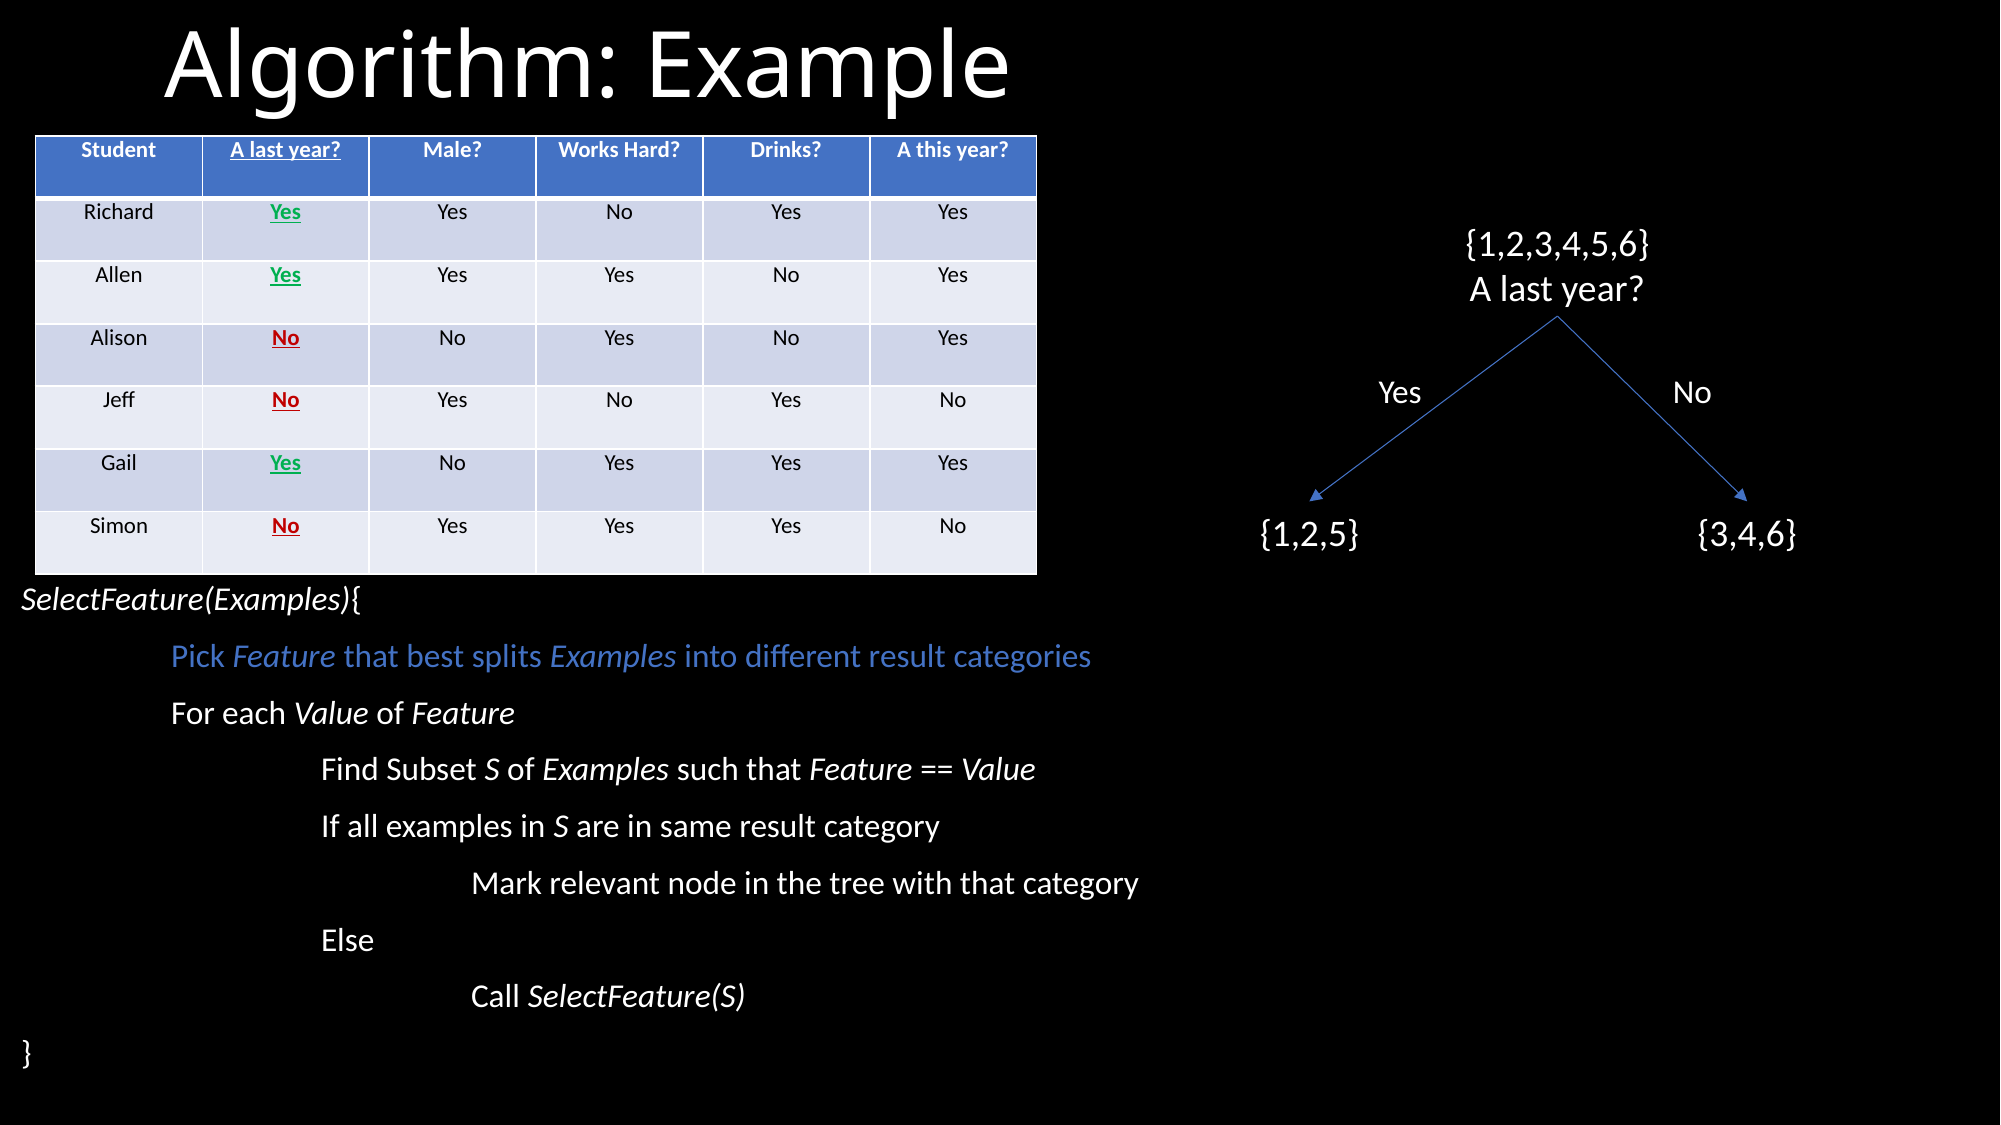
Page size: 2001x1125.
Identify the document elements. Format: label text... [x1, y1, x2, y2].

table_cell Yes [871, 450, 1036, 511]
table_cell Yes [370, 387, 535, 448]
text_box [1557, 317, 1748, 502]
table_cell Jeff [36, 387, 202, 448]
table_cell No [537, 201, 702, 260]
table_cell Alison [36, 325, 202, 385]
table_cell No [871, 512, 1036, 573]
table_cell No [871, 387, 1036, 448]
table_header Student [36, 137, 202, 196]
table_cell Yes [871, 325, 1036, 385]
table_cell Simon [36, 512, 202, 573]
table_cell Yes [370, 512, 535, 573]
text_box {1,2,5} [1245, 501, 1374, 562]
table_cell No [370, 325, 535, 385]
table_cell Yes [704, 450, 869, 511]
table_header Male? [370, 137, 535, 196]
table_cell No [704, 262, 869, 323]
list SelectFeature(Examples){ Pick Feature that best splits Examples into different result categories For each Value of Feature Find Subset S of Examples such that Feature == Value If all examples in S are in same result category Mark relevant node in the tree with that category Else Call SelectFeature(S) } [0, 574, 1222, 1125]
table_cell Yes [203, 262, 368, 323]
text_box {1,2,3,4,5,6} A last year? [1450, 211, 1665, 317]
table_cell Yes [537, 450, 702, 511]
table_cell Yes [370, 262, 535, 323]
table_cell Yes [871, 201, 1036, 260]
table_cell Yes [203, 201, 368, 260]
table_cell No [203, 387, 368, 448]
table_header Works Hard? [537, 137, 702, 196]
table_cell No [203, 325, 368, 385]
table_cell No [203, 512, 368, 573]
table_header A last year? [203, 137, 368, 196]
table_cell No [704, 325, 869, 385]
table_cell Yes [871, 262, 1036, 323]
table_cell Gail [36, 450, 202, 511]
table_cell Yes [537, 512, 702, 573]
table_cell No [370, 450, 535, 511]
table_cell Yes [370, 201, 535, 260]
text_box {3,4,6} [1682, 501, 1812, 562]
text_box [1309, 317, 1557, 502]
table_cell Yes [537, 325, 702, 385]
title Algorithm: Example [149, 10, 1849, 127]
table_header A this year? [871, 137, 1036, 196]
table_cell Yes [203, 450, 368, 511]
table_cell Richard [36, 201, 202, 260]
table_cell No [537, 387, 702, 448]
table_header Drinks? [704, 137, 869, 196]
table_cell Yes [704, 201, 869, 260]
table_cell Yes [537, 262, 702, 323]
table_cell Yes [704, 512, 869, 573]
table_cell Yes [704, 387, 869, 448]
table_cell Allen [36, 262, 202, 323]
